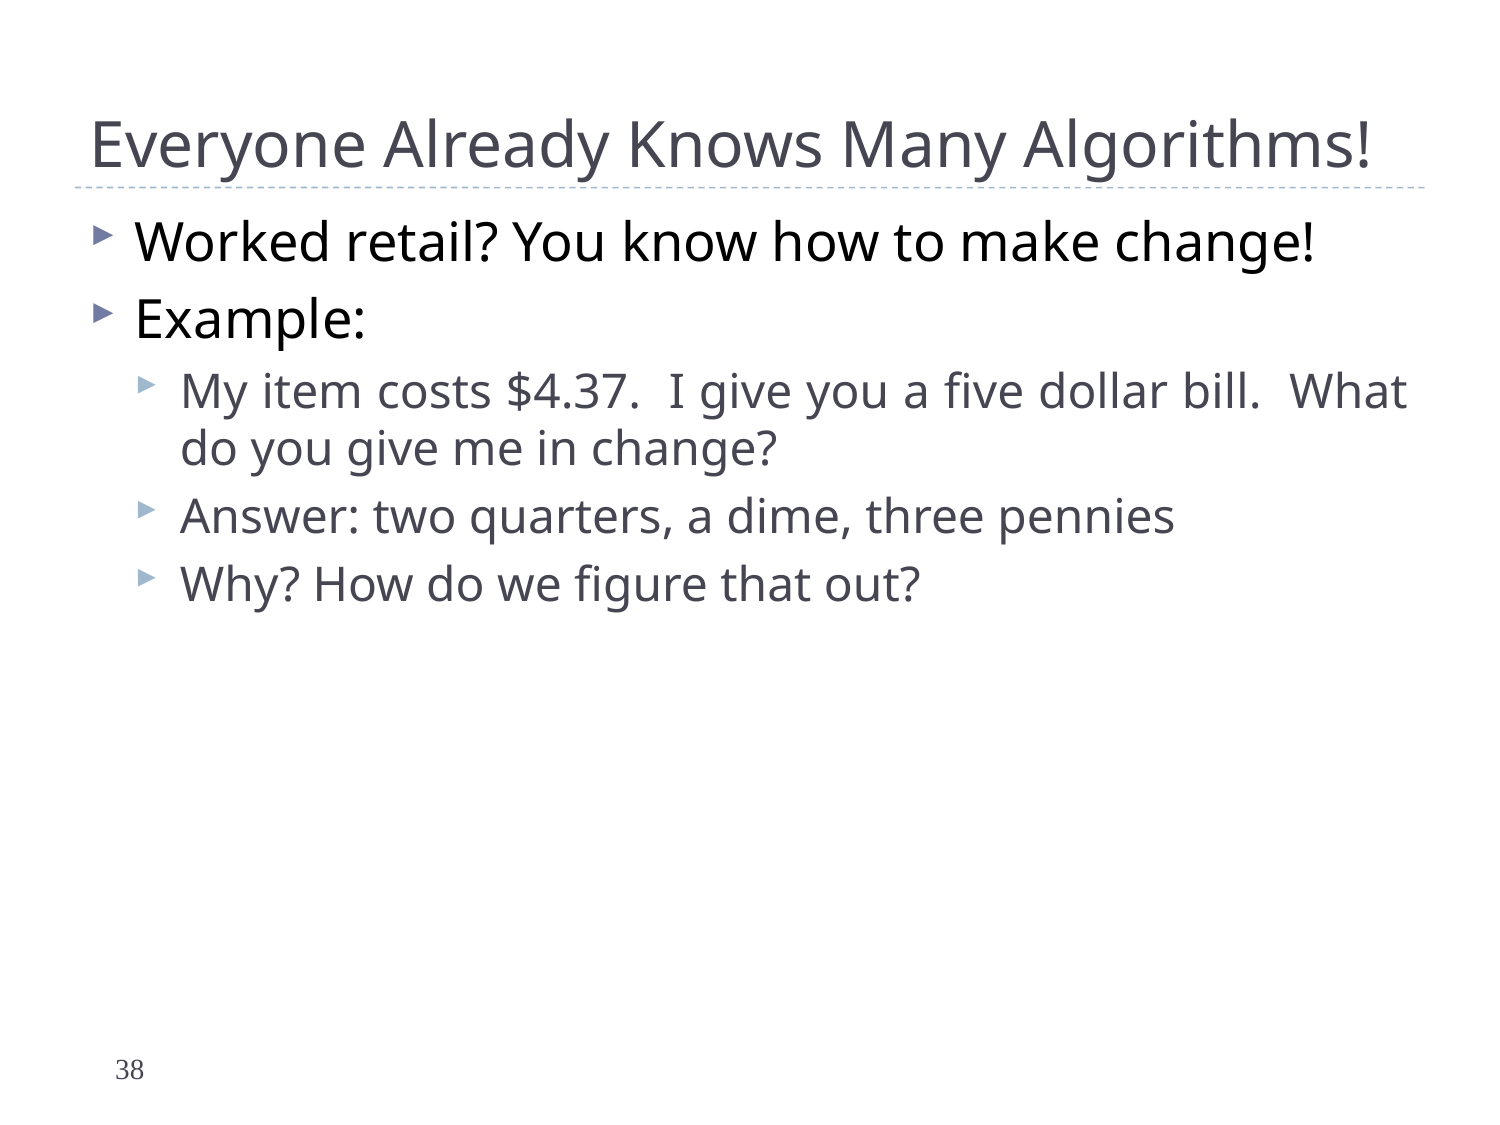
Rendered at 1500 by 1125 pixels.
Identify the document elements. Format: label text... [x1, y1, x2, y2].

title Everyone Already Knows Many Algorithms! [75, 24, 1425, 188]
list Worked retail? You know how to make change! Example: My item costs $4.37. I give you a five dollar bill. What do you give me in change? Answer: two quarters, a dime, three pennies Why? How do we figure that out? [75, 200, 1425, 1010]
slide_number 38 [100, 1042, 426, 1103]
